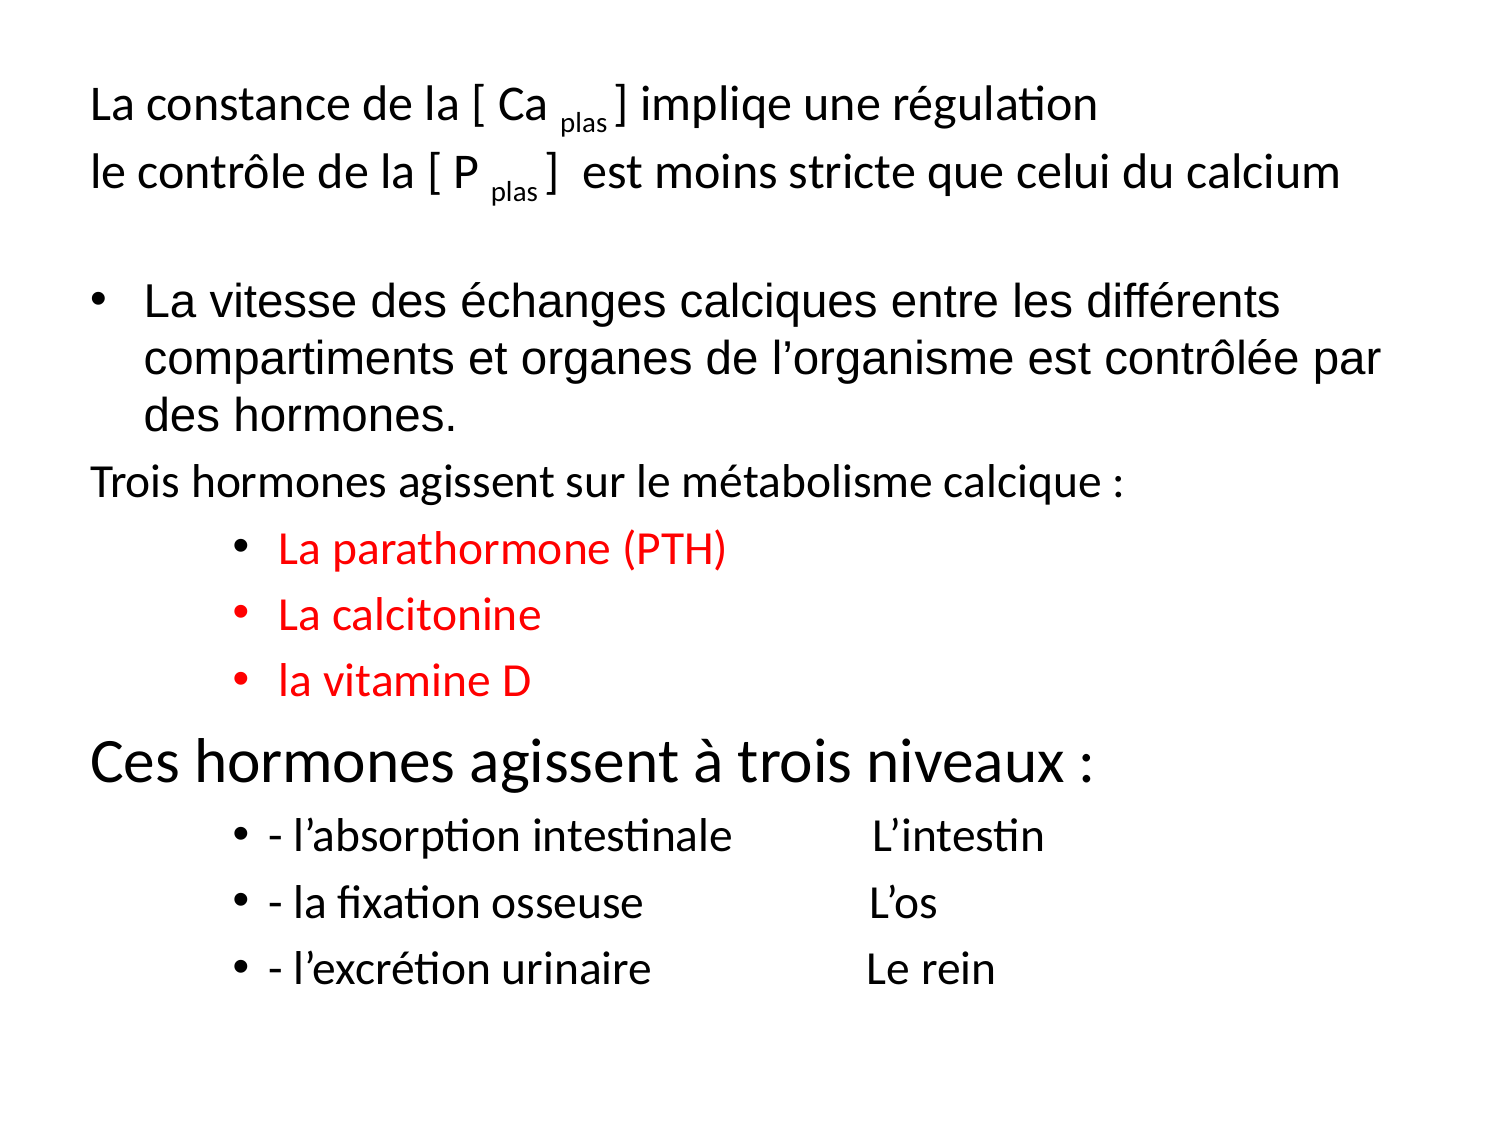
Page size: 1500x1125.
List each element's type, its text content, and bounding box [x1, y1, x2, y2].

title La constance de la [ Ca plas ] impliqe une régulation le contrôle de la [ P plas ] est moins stricte que celui du calcium [75, 45, 1425, 233]
list La vitesse des échanges calciques entre les différents compartiments et organes de l’organisme est contrôlée par des hormones. Trois hormones agissent sur le métabolisme calcique : La parathormone (PTH) La calcitonine la vitamine D Ces hormones agissent à trois niveaux : - l’absorption intestinale L’intestin - la fixation osseuse L’os - l’excrétion urinaire Le rein [75, 262, 1425, 1005]
